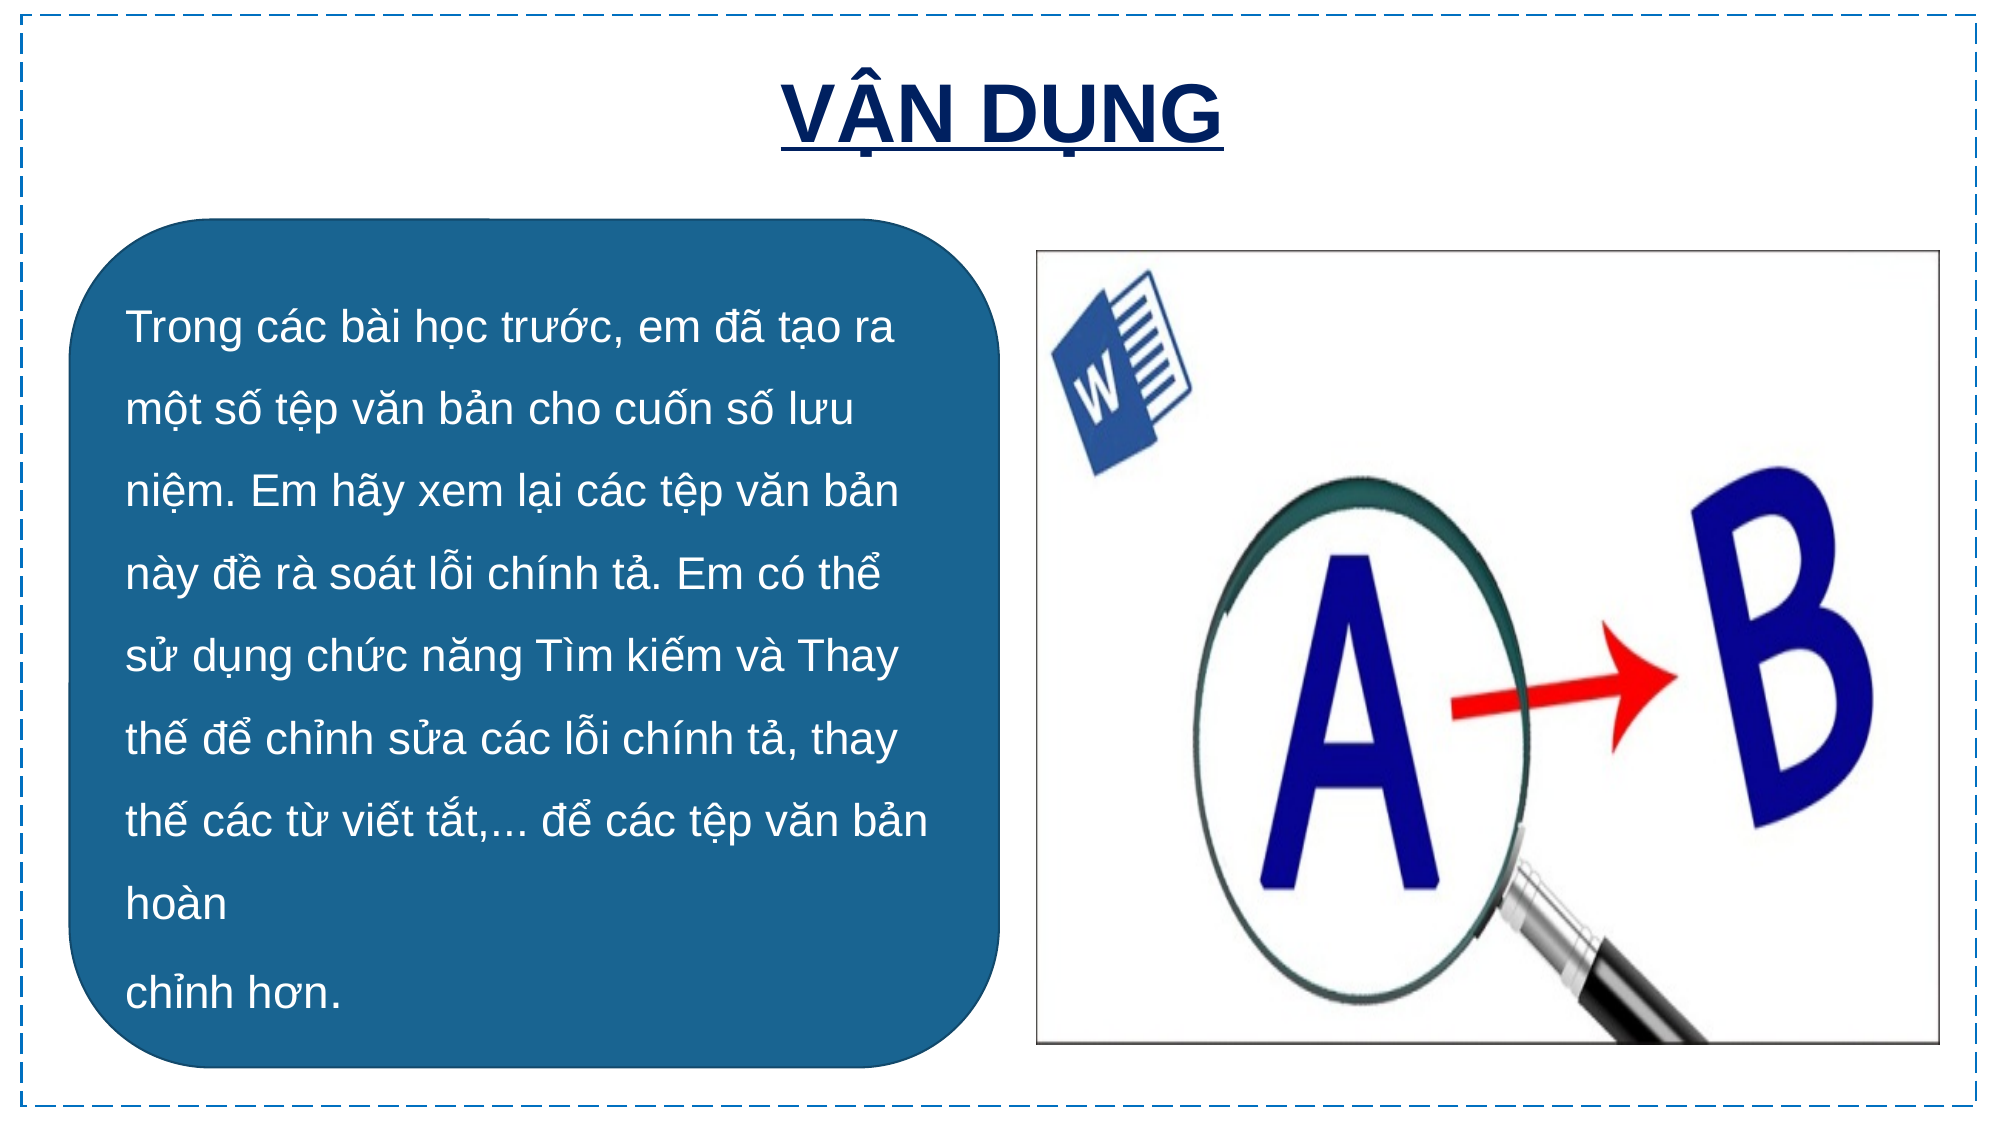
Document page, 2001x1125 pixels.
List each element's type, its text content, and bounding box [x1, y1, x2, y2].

text_box [21, 14, 1977, 1107]
picture [1036, 250, 1940, 1045]
text_box Trong các bài học trước, em đã tạo ra một số tệp văn bản cho cuốn số lưu niệm. Em hãy xem lại các tệp văn bản này đề rà soát lỗi chính tả. Em có thể sử dụng chức năng Tìm kiếm và Thay thế để chỉnh sửa các lỗi chính tả, thay thế các từ viết tắt,... để các tệp văn bản hoàn chỉnh hơn. [68, 218, 1000, 1069]
